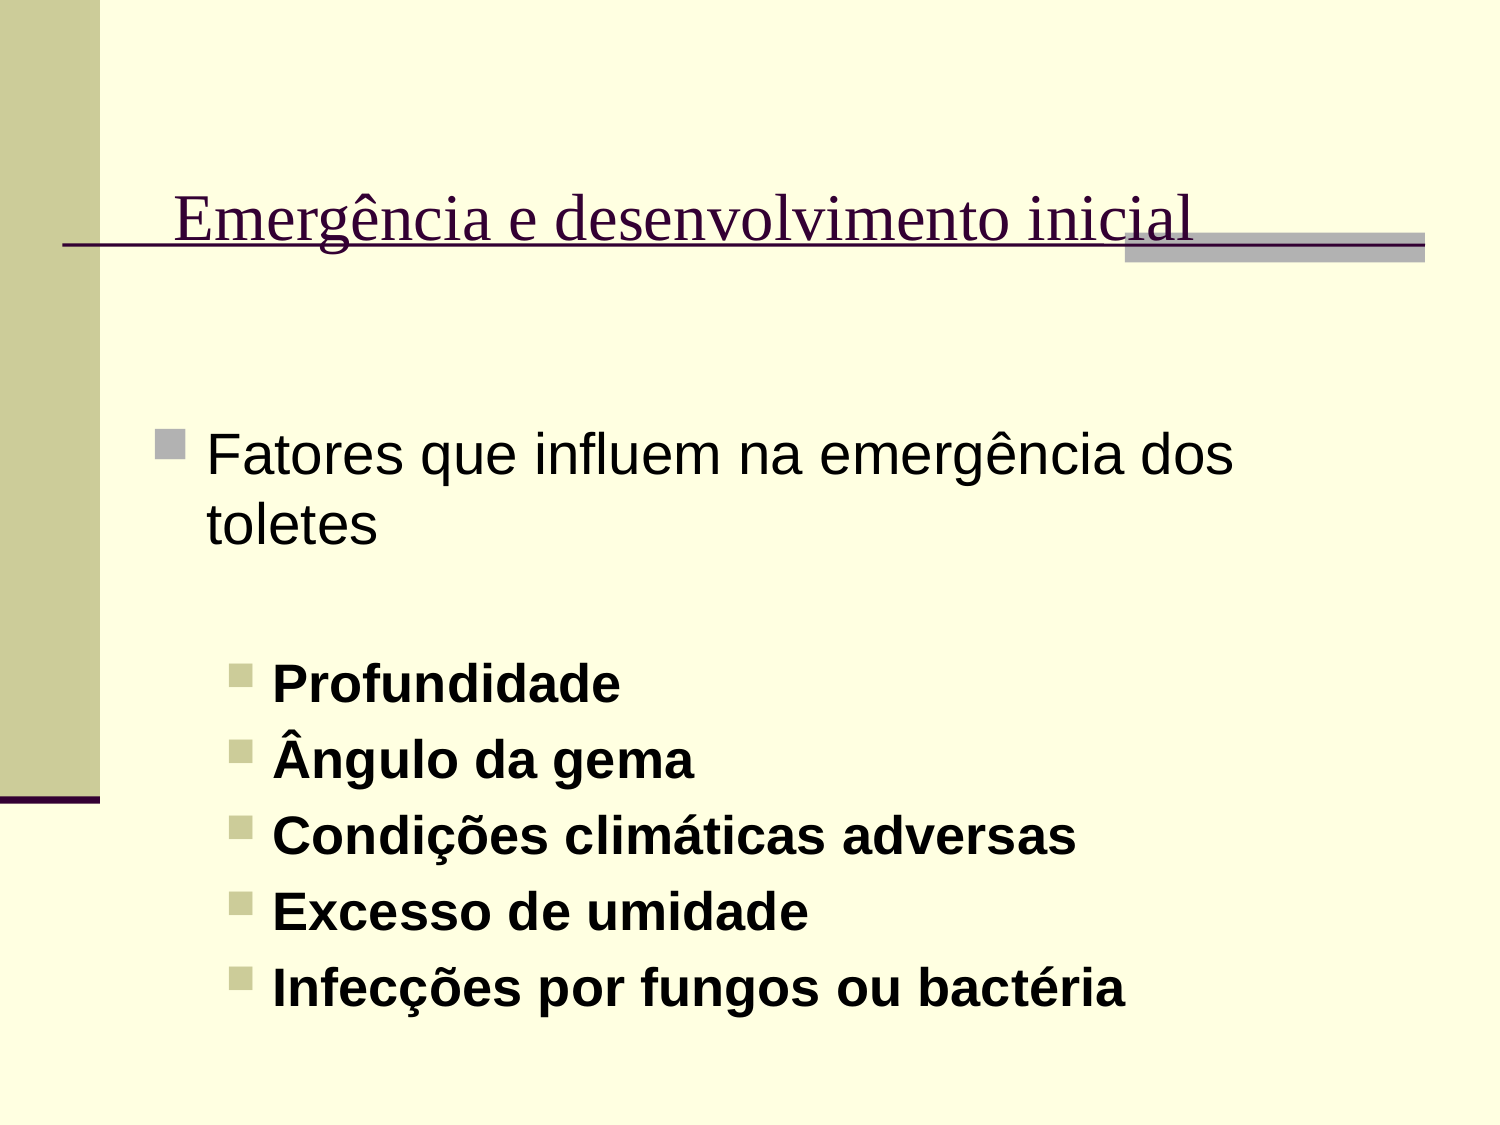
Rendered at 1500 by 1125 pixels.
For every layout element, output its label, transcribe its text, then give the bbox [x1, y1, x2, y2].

title Emergência e desenvolvimento inicial [158, 172, 1460, 256]
list Fatores que influem na emergência dos toletes Profundidade Ângulo da gema Condições climáticas adversas Excesso de umidade Infecções por fungos ou bactéria [135, 408, 1398, 1020]
